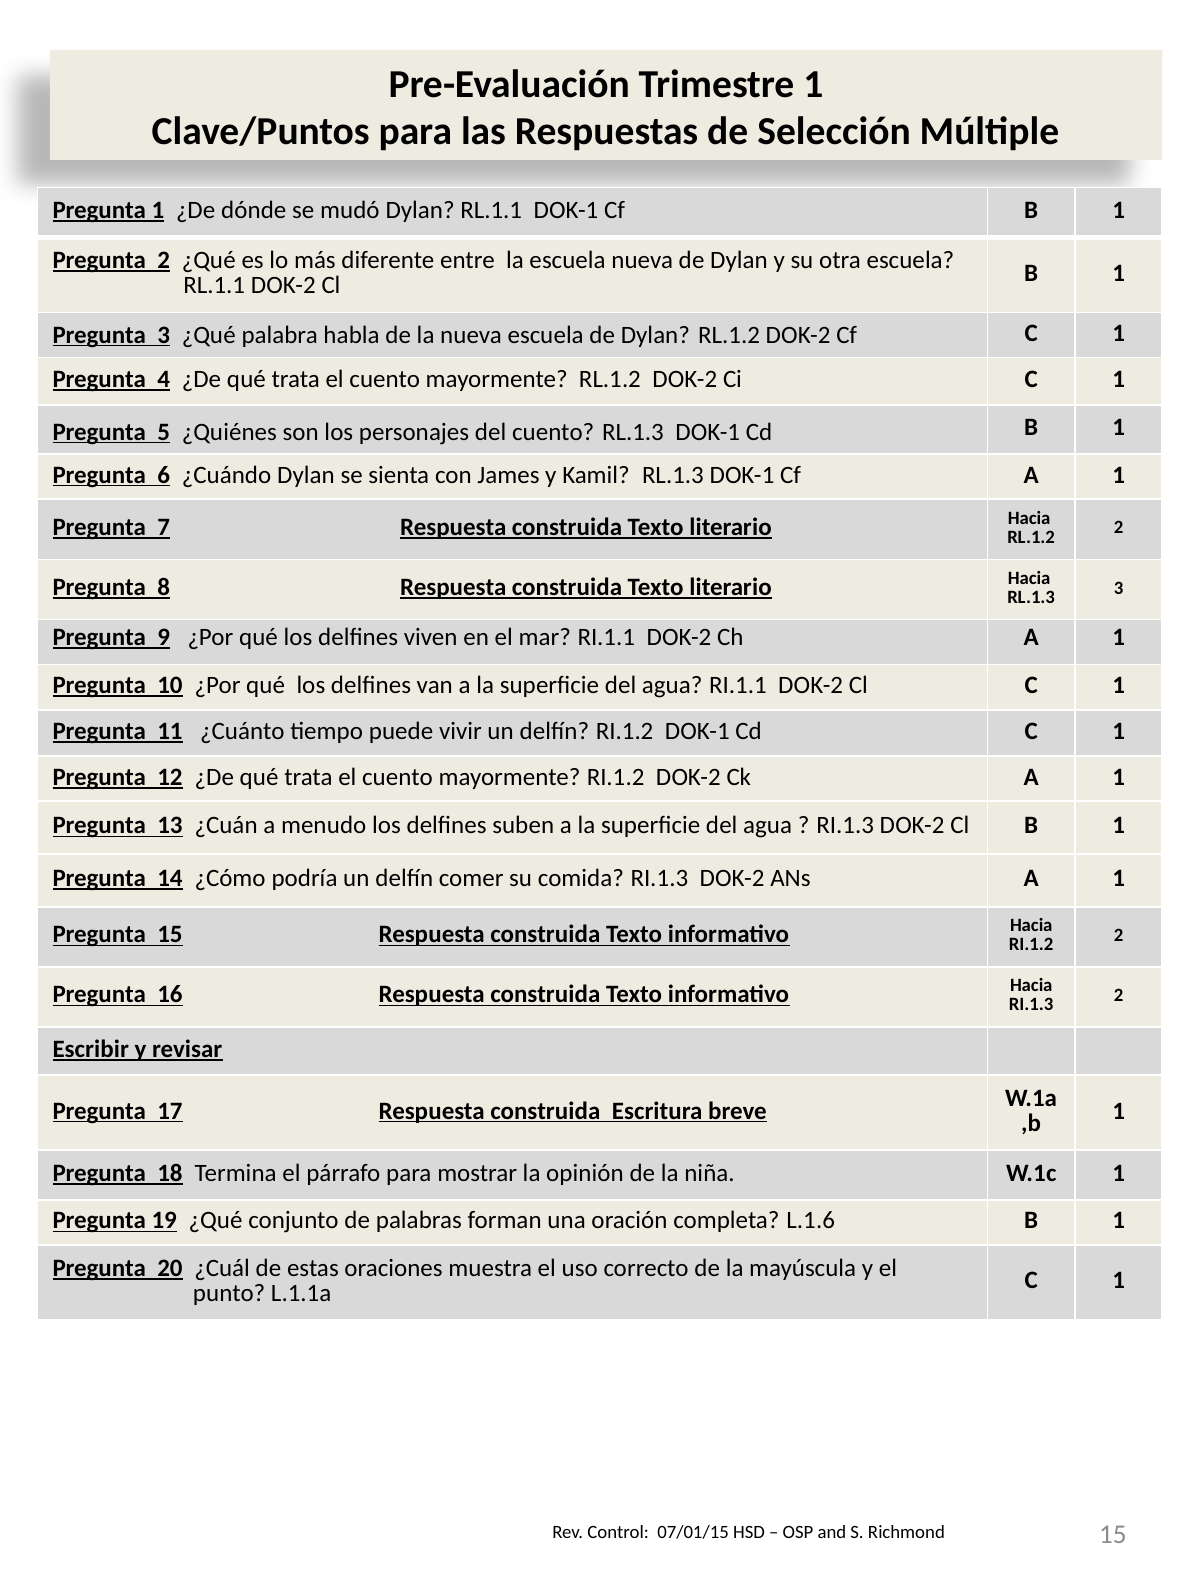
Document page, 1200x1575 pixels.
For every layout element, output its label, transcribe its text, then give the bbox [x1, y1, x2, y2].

table_cell 1 [1076, 665, 1161, 709]
table_cell Pregunta 12 ¿De qué trata el cuento mayormente? RI.1.2 DOK-2 Ck [38, 757, 987, 800]
table_cell C [988, 313, 1074, 357]
table_cell Pregunta 6 ¿Cuándo Dylan se sienta con James y Kamil? RL.1.3 DOK-1 Cf [38, 455, 987, 498]
table_cell A [988, 757, 1074, 800]
table_cell Hacia RL.1.2 [988, 500, 1074, 559]
table_cell B [988, 802, 1074, 853]
table_cell 1 [1076, 358, 1161, 404]
table_cell A [988, 620, 1074, 664]
table_cell Pregunta 10 ¿Por qué los delfines van a la superficie del agua? RI.1.1 DOK-2 Cl [38, 665, 987, 709]
table_cell 1 [1076, 1151, 1161, 1199]
table_cell Hacia RL.1.3 [988, 560, 1074, 619]
table_cell Pregunta 5 ¿Quiénes son los personajes del cuento? RL.1.3 DOK-1 Cd [38, 406, 987, 453]
table_cell Pregunta 3 ¿Qué palabra habla de la nueva escuela de Dylan? RL.1.2 DOK-2 Cf [38, 313, 987, 357]
table_cell 2 [1076, 908, 1161, 966]
table_header B [988, 188, 1074, 235]
table_cell W.1c [988, 1151, 1074, 1199]
table_cell 2 [1076, 500, 1161, 559]
table_cell 1 [1076, 455, 1161, 498]
table_cell C [988, 665, 1074, 709]
table_cell 1 [1076, 711, 1161, 755]
table_cell Pregunta 2 ¿Qué es lo más diferente entre la escuela nueva de Dylan y su otra escuela? RL.1.1 DOK-2 Cl [38, 240, 987, 312]
table_cell Pregunta 11 ¿Cuánto tiempo puede vivir un delfín? RI.1.2 DOK-1 Cd [38, 711, 987, 755]
slide_number 15 [1012, 1491, 1143, 1575]
table_cell 1 [1076, 406, 1161, 453]
table_cell Pregunta 15 Respuesta construida Texto informativo [38, 908, 987, 966]
table_cell Pregunta 8 Respuesta construida Texto literario [38, 560, 987, 619]
table_cell 1 [1076, 757, 1161, 800]
table_cell W.1a,b [988, 1076, 1074, 1149]
table_cell Pregunta 19 ¿Qué conjunto de palabras forman una oración completa? L.1.6 [38, 1201, 987, 1244]
table_cell 1 [1076, 855, 1161, 906]
table_cell Hacia RI.1.3 [988, 968, 1074, 1026]
table_cell C [988, 358, 1074, 404]
table_cell 1 [1076, 1076, 1161, 1149]
table_cell 1 [1076, 313, 1161, 357]
table_cell 1 [1076, 802, 1161, 853]
table_cell Escribir y revisar [38, 1028, 987, 1074]
table_cell Pregunta 20 ¿Cuál de estas oraciones muestra el uso correcto de la mayúscula y el punto? L.1.1a [38, 1246, 987, 1319]
table_header 1 [1076, 188, 1161, 235]
table_cell Pregunta 7 Respuesta construida Texto literario [38, 500, 987, 559]
table_cell 1 [1076, 620, 1161, 664]
table_cell 1 [1076, 1201, 1161, 1244]
table_cell 1 [1076, 240, 1161, 312]
table_cell 1 [1076, 1246, 1161, 1319]
table_cell Hacia RI.1.2 [988, 908, 1074, 966]
text_box Pre-Evaluación Trimestre 1 Clave/Puntos para las Respuestas de Selección Múltiple [49, 49, 1163, 160]
table_cell 3 [1076, 560, 1161, 619]
table_cell B [988, 1201, 1074, 1244]
table_cell A [988, 455, 1074, 498]
table_cell 2 [1076, 968, 1161, 1026]
table_cell B [988, 240, 1074, 312]
table_cell Pregunta 18 Termina el párrafo para mostrar la opinión de la niña. [38, 1151, 987, 1199]
table_cell Pregunta 17 Respuesta construida Escritura breve [38, 1076, 987, 1149]
table_cell B [988, 406, 1074, 453]
table_cell Pregunta 16 Respuesta construida Texto informativo [38, 968, 987, 1026]
table_cell Pregunta 9 ¿Por qué los delfines viven en el mar? RI.1.1 DOK-2 Ch [38, 620, 987, 664]
table_cell Pregunta 13 ¿Cuán a menudo los delfines suben a la superficie del agua ? RI.1.3 DOK-2 Cl [38, 802, 987, 853]
table_header Pregunta 1 ¿De dónde se mudó Dylan? RL.1.1 DOK-1 Cf [38, 188, 987, 235]
table_cell C [988, 711, 1074, 755]
table_cell C [988, 1246, 1074, 1319]
table_cell Pregunta 4 ¿De qué trata el cuento mayormente? RL.1.2 DOK-2 Ci [38, 358, 987, 404]
table_cell [988, 1028, 1074, 1074]
table_cell [1076, 1028, 1161, 1074]
table_cell A [988, 855, 1074, 906]
table_cell Pregunta 14 ¿Cómo podría un delfín comer su comida? RI.1.3 DOK-2 ANs [38, 855, 987, 906]
